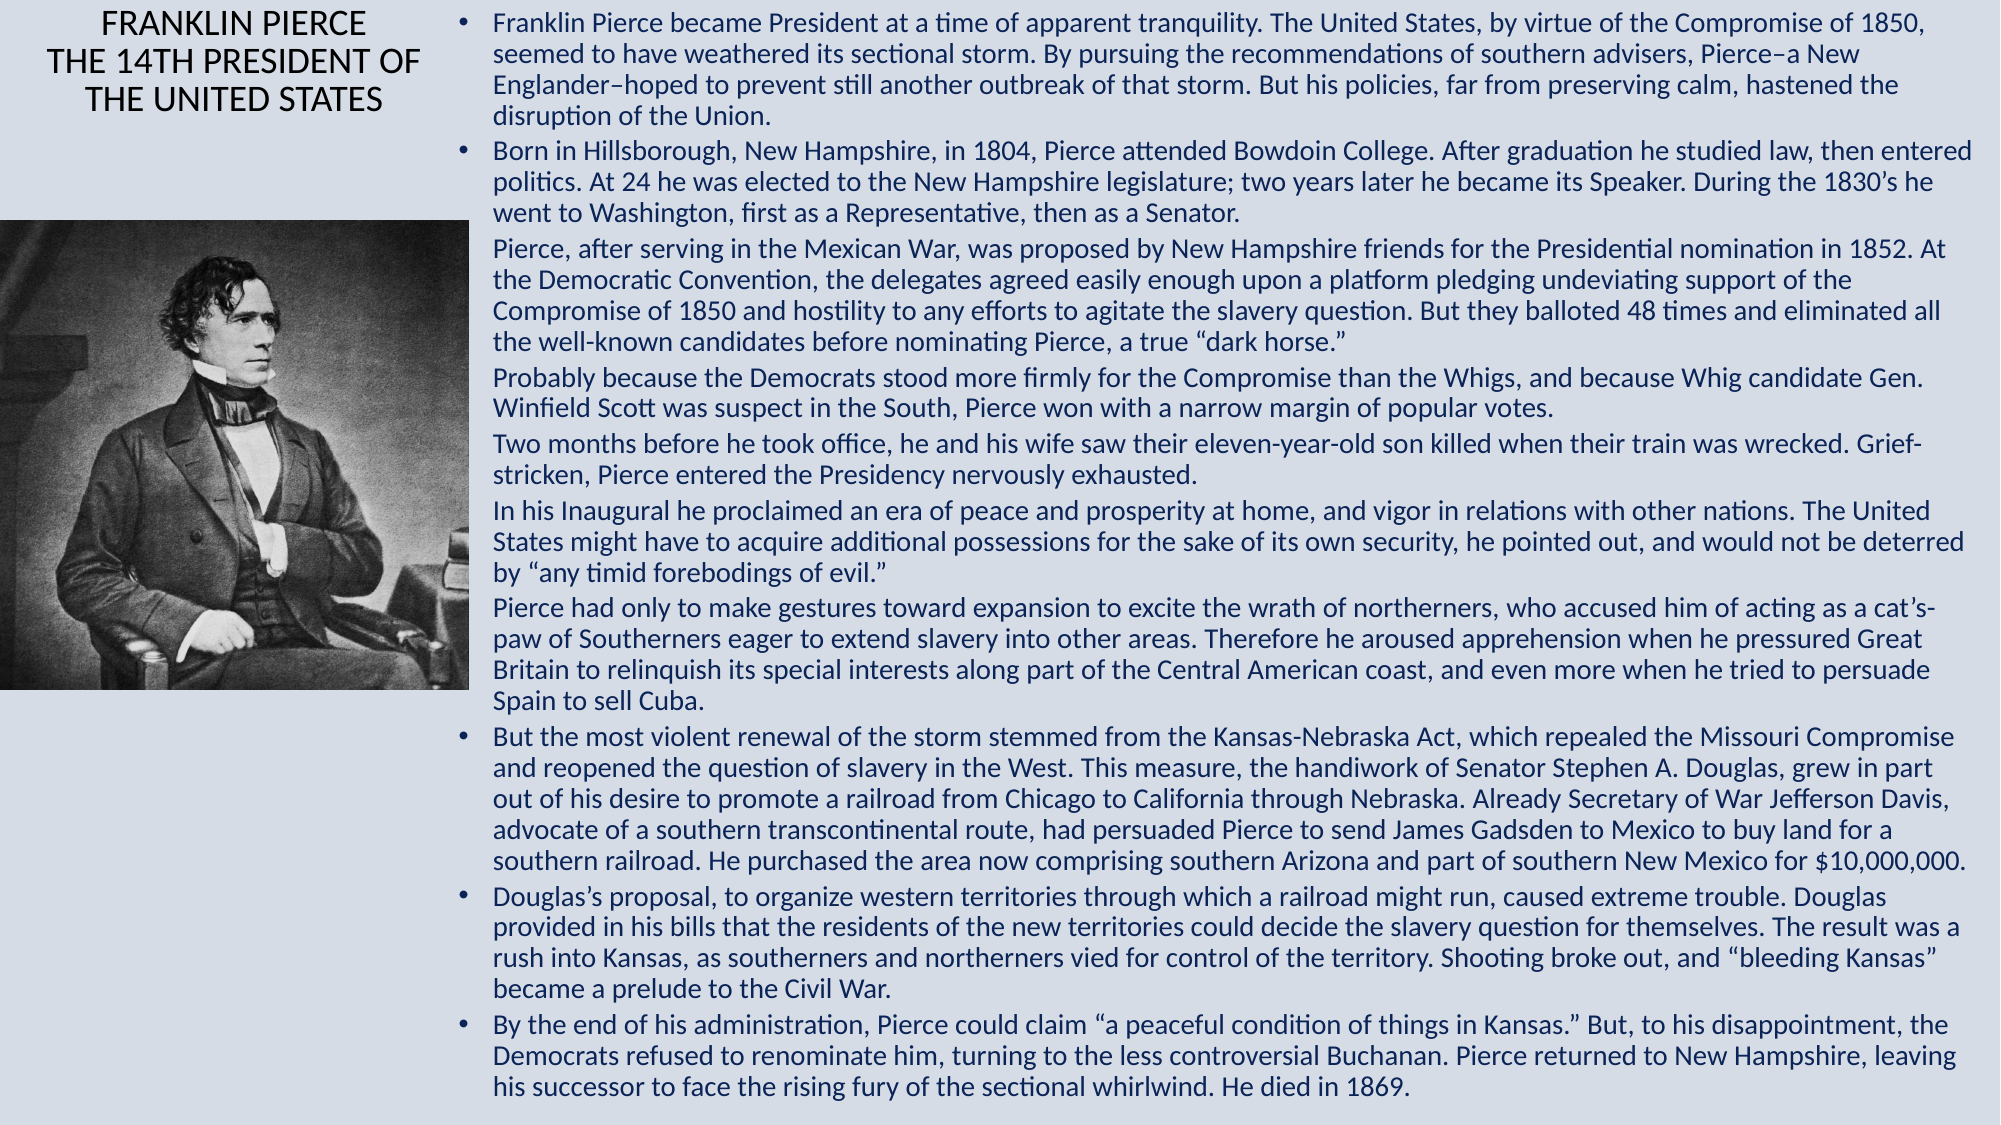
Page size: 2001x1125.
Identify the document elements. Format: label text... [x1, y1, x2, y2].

list Franklin Pierce became President at a time of apparent tranquility. The United States, by virtue of the Compromise of 1850, seemed to have weathered its sectional storm. By pursuing the recommendations of southern advisers, Pierce–a New Englander–hoped to prevent still another outbreak of that storm. But his policies, far from preserving calm, hastened the disruption of the Union. Born in Hillsborough, New Hampshire, in 1804, Pierce attended Bowdoin College. After graduation he studied law, then entered politics. At 24 he was elected to the New Hampshire legislature; two years later he became its Speaker. During the 1830’s he went to Washington, first as a Representative, then as a Senator. Pierce, after serving in the Mexican War, was proposed by New Hampshire friends for the Presidential nomination in 1852. At the Democratic Convention, the delegates agreed easily enough upon a platform pledging undeviating support of the Compromise of 1850 and hostility to any efforts to agitate the slavery question. But they balloted 48 times and eliminated all the well-known candidates before nominating Pierce, a true “dark horse.” Probably because the Democrats stood more firmly for the Compromise than the Whigs, and because Whig candidate Gen. Winfield Scott was suspect in the South, Pierce won with a narrow margin of popular votes. Two months before he took office, he and his wife saw their eleven-year-old son killed when their train was wrecked. Grief-stricken, Pierce entered the Presidency nervously exhausted. In his Inaugural he proclaimed an era of peace and prosperity at home, and vigor in relations with other nations. The United States might have to acquire additional possessions for the sake of its own security, he pointed out, and would not be deterred by “any timid forebodings of evil.” Pierce had only to make gestures toward expansion to excite the wrath of northerners, who accused him of acting as a cat’s-paw of Southerners eager to extend slavery into other areas. Therefore he aroused apprehension when he pressured Great Britain to relinquish its special interests along part of the Central American coast, and even more when he tried to persuade Spain to sell Cuba. But the most violent renewal of the storm stemmed from the Kansas-Nebraska Act, which repealed the Missouri Compromise and reopened the question of slavery in the West. This measure, the handiwork of Senator Stephen A. Douglas, grew in part out of his desire to promote a railroad from Chicago to California through Nebraska. Already Secretary of War Jefferson Davis, advocate of a southern transcontinental route, had persuaded Pierce to send James Gadsden to Mexico to buy land for a southern railroad. He purchased the area now comprising southern Arizona and part of southern New Mexico for $10,000,000. Douglas’s proposal, to organize western territories through which a railroad might run, caused extreme trouble. Douglas provided in his bills that the residents of the new territories could decide the slavery question for themselves. The result was a rush into Kansas, as southerners and northerners vied for control of the territory. Shooting broke out, and “bleeding Kansas” became a prelude to the Civil War. By the end of his administration, Pierce could claim “a peaceful condition of things in Kansas.” But, to his disappointment, the Democrats refused to renominate him, turning to the less controversial Buchanan. Pierce returned to New Hampshire, leaving his successor to face the rising fury of the sectional whirlwind. He died in 1869. [443, 0, 1989, 1125]
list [0, 221, 469, 690]
table_header Franklin Pierce THE 14TH PRESIDENT OF THE UNITED STATES [0, 0, 468, 194]
